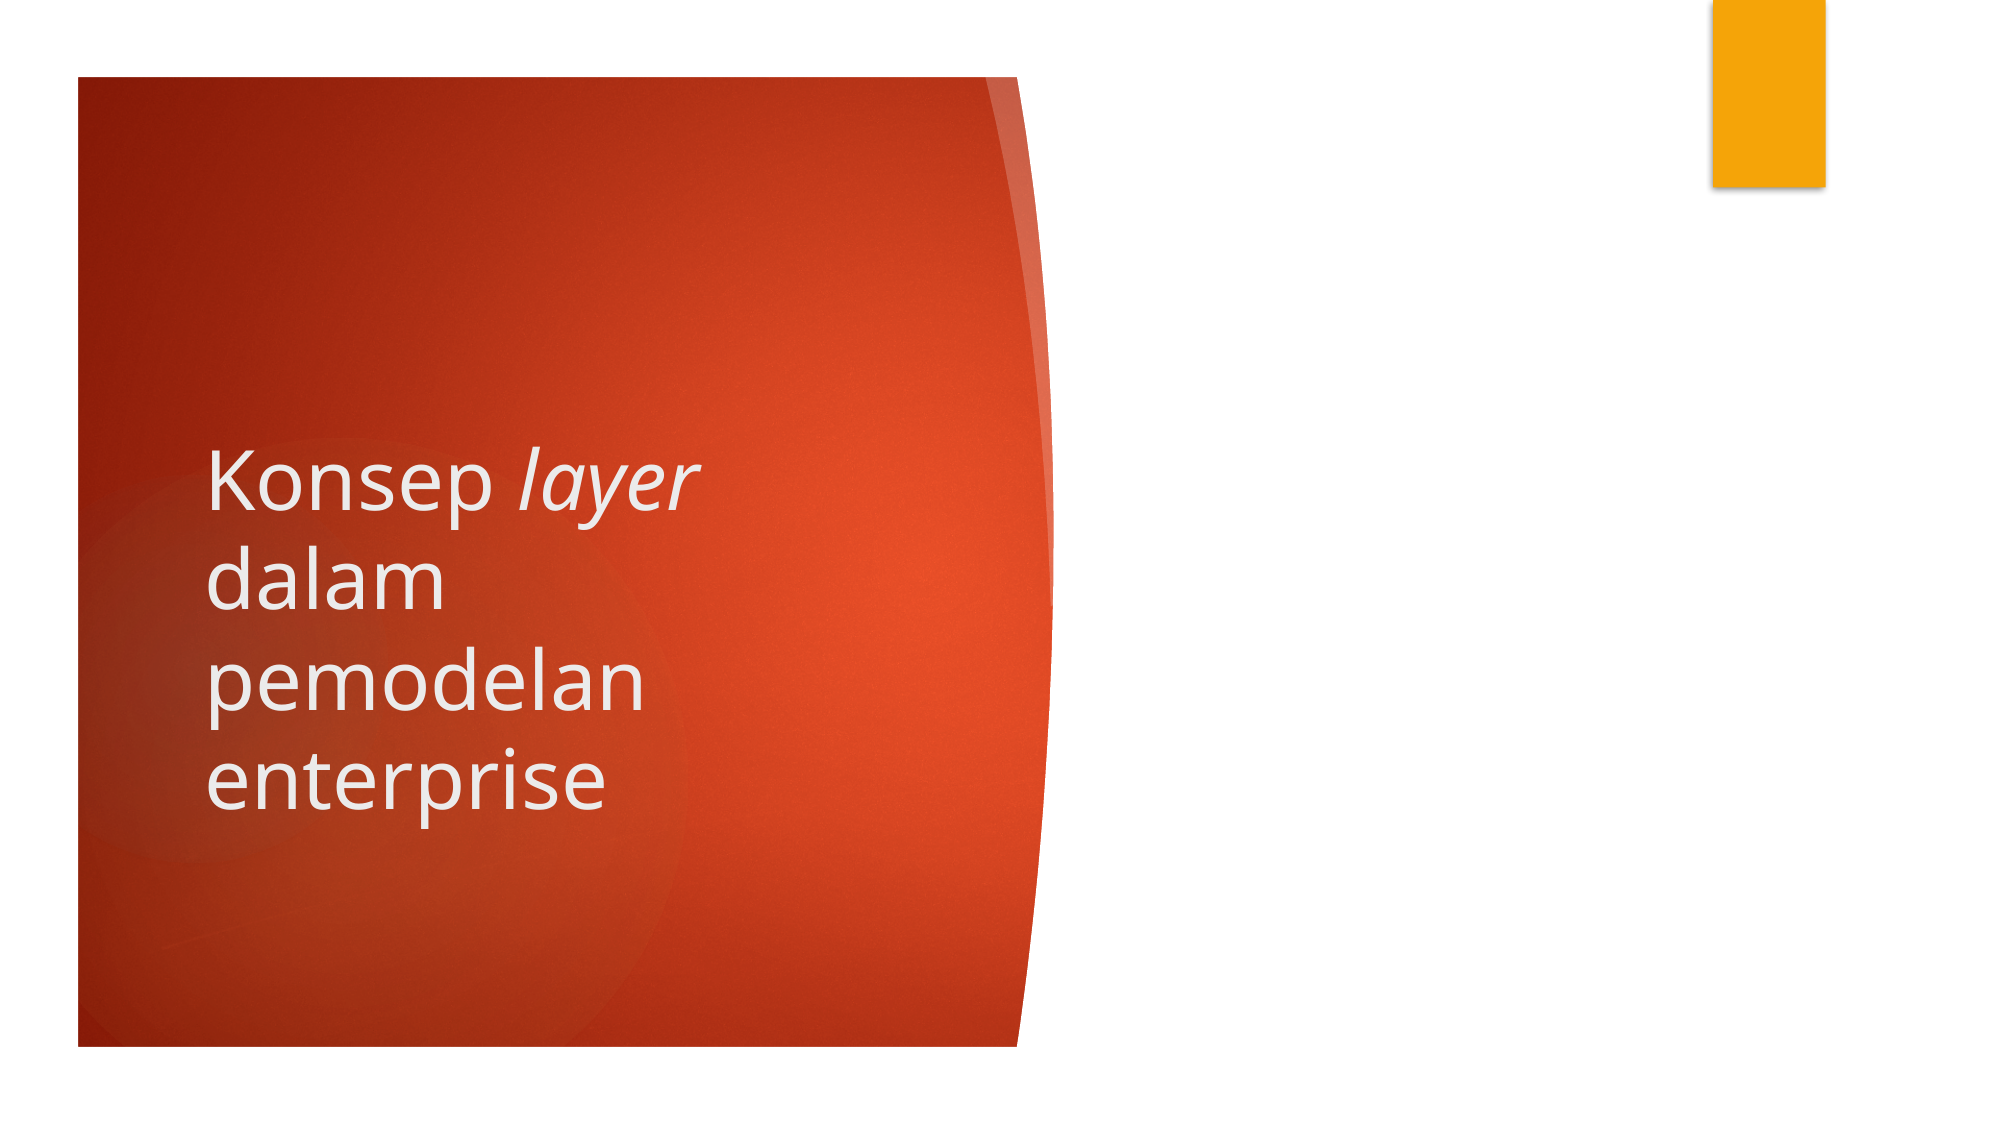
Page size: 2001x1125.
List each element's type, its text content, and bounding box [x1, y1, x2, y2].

title Konsep layer dalam pemodelan enterprise [189, 439, 904, 814]
